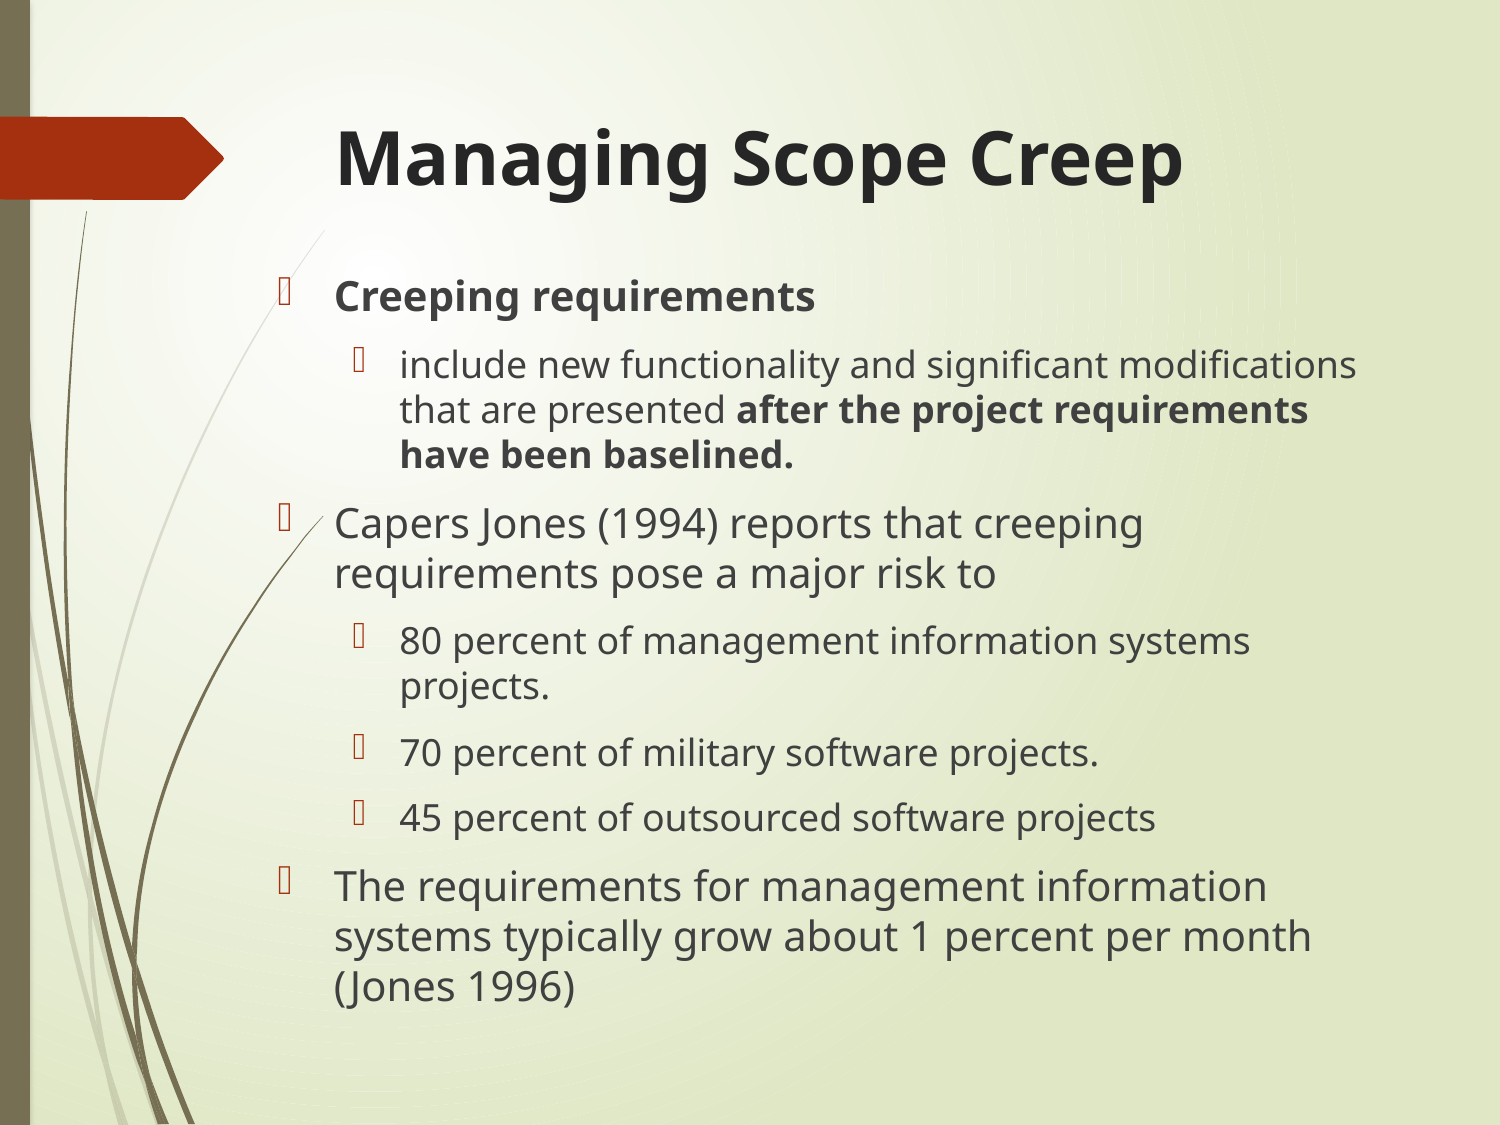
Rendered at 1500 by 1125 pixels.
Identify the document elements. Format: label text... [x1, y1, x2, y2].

list Creeping requirements include new functionality and significant modifications that are presented after the project requirements have been baselined. Capers Jones (1994) reports that creeping requirements pose a major risk to 80 percent of management information systems projects. 70 percent of military software projects. 45 percent of outsourced software projects The requirements for management information systems typically grow about 1 percent per month (Jones 1996) [262, 262, 1400, 945]
title Managing Scope Creep [319, 102, 1400, 262]
